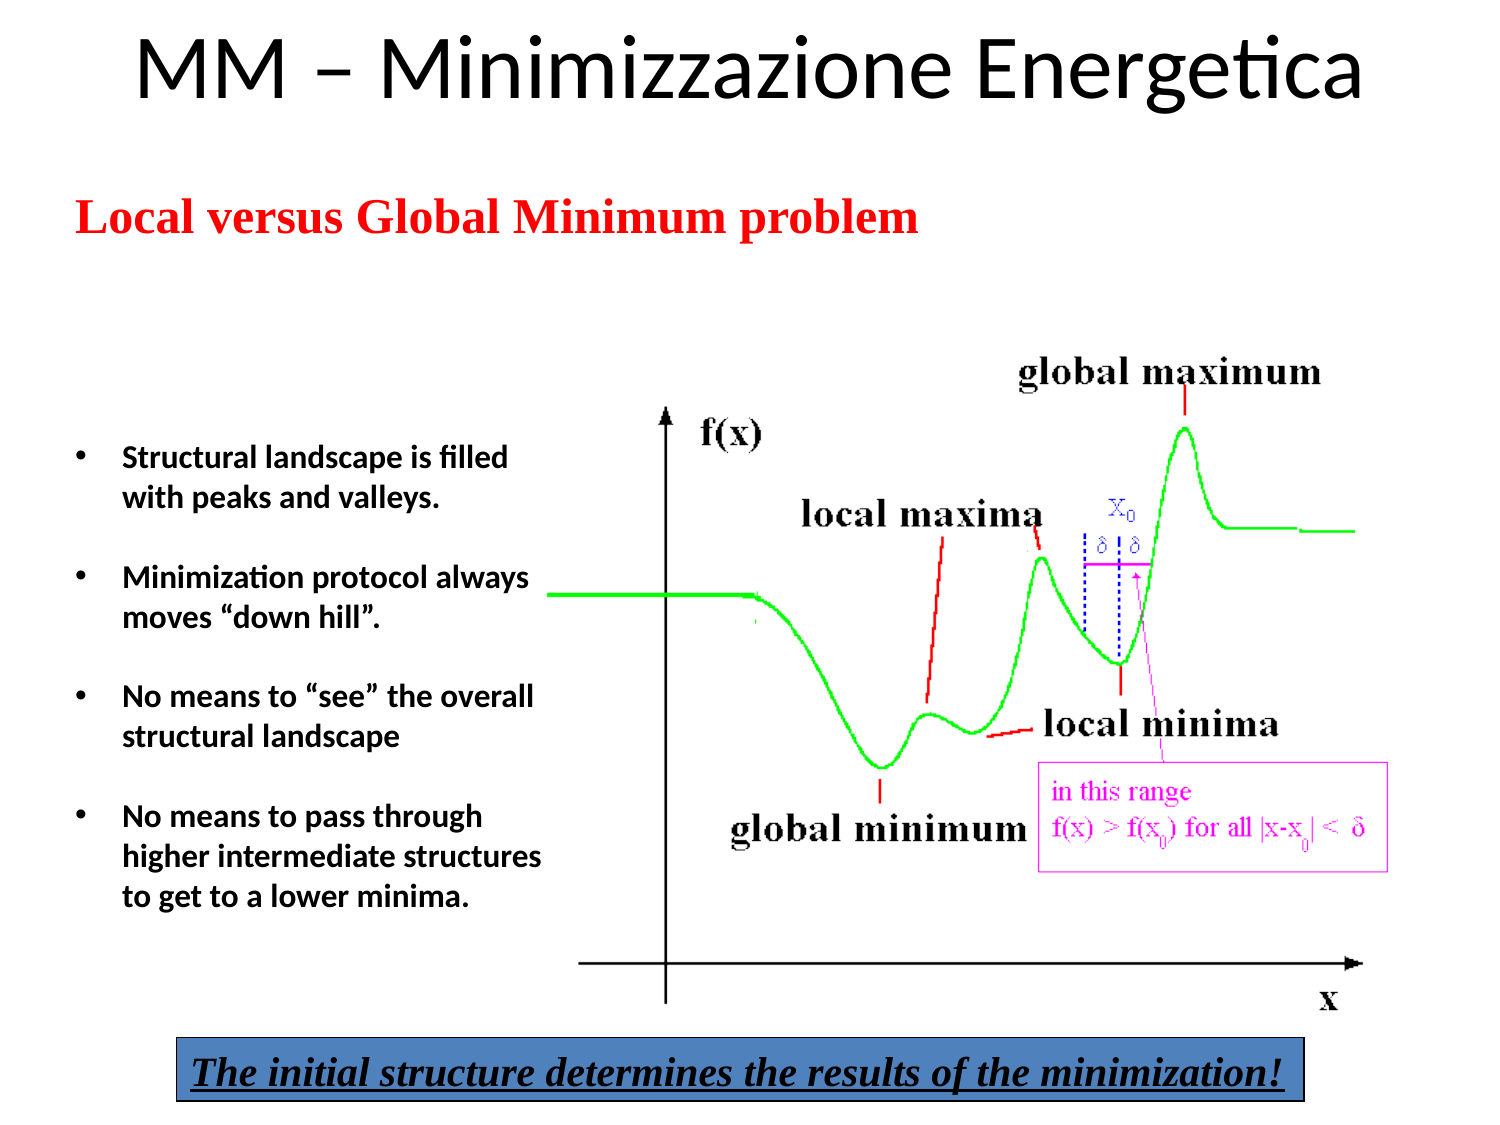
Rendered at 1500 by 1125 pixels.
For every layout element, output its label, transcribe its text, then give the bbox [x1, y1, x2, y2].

text_box [1300, 1085, 1305, 1102]
text_box The initial structure determines the results of the minimization! [175, 1037, 1300, 1103]
text_box Local versus Global Minimum problem [60, 175, 1099, 251]
text_box Structural landscape is filled with peaks and valleys. Minimization protocol always moves “down hill”. No means to “see” the overall structural landscape No means to pass through higher intermediate structures to get to a lower minima. [60, 427, 538, 922]
text_box MM – Minimizzazione Energetica [74, 0, 1425, 188]
picture [543, 297, 1440, 1078]
